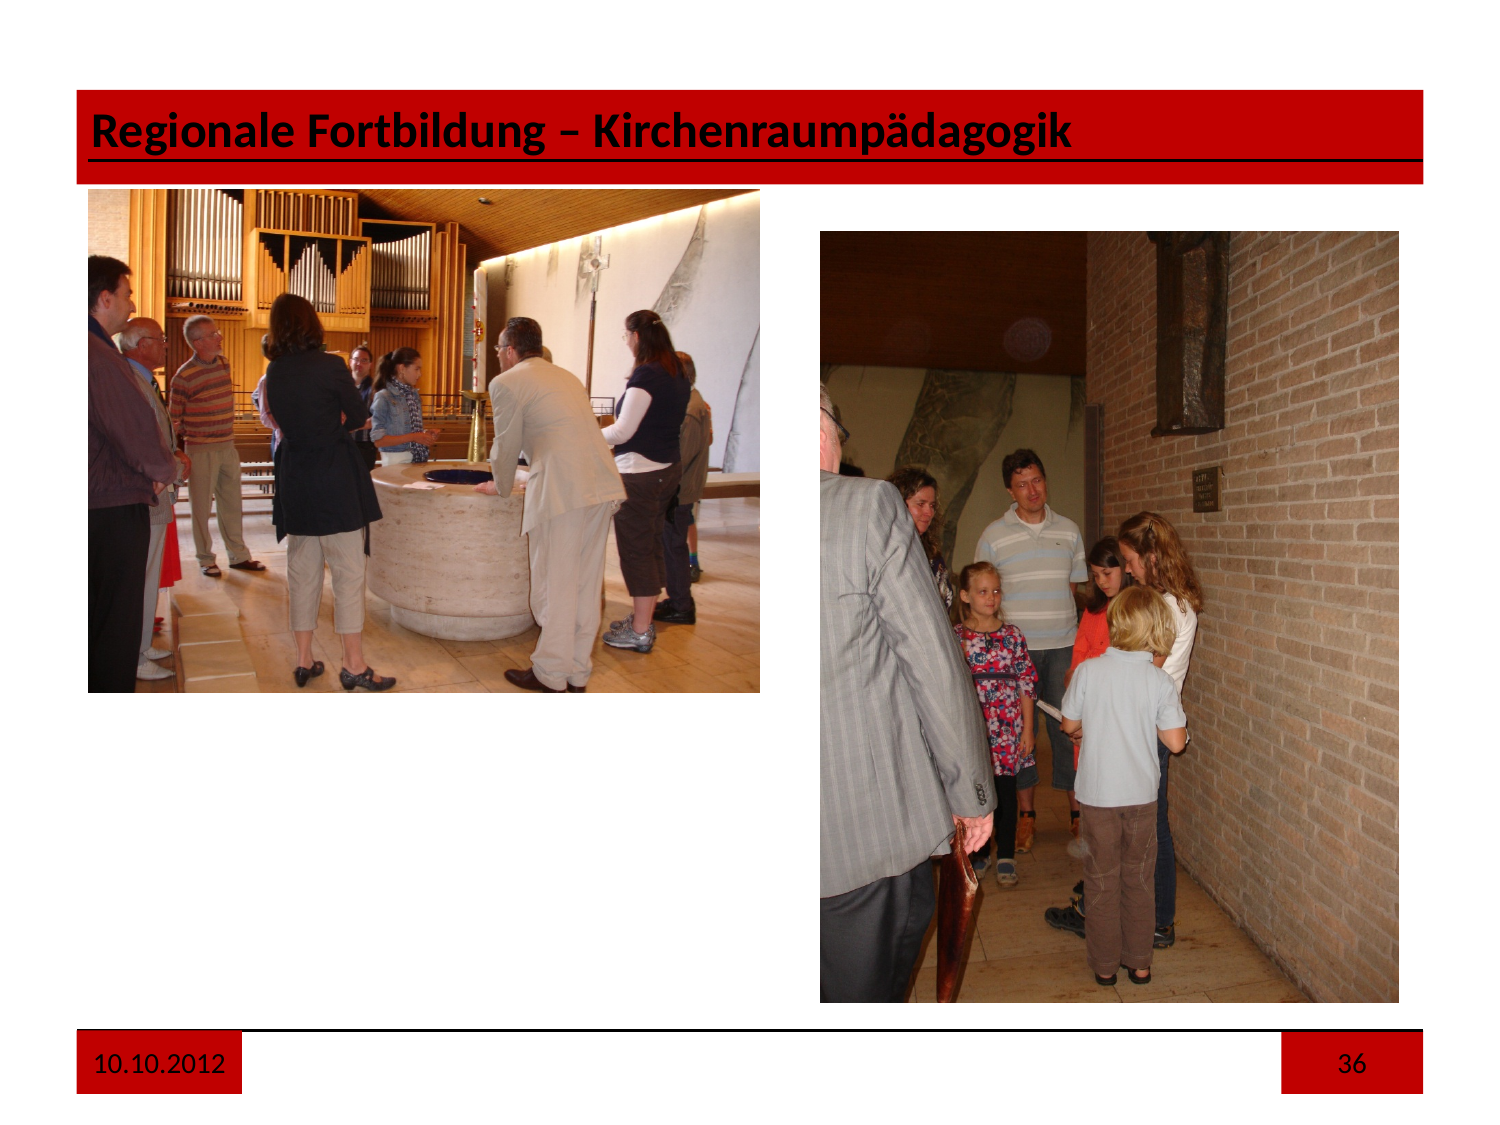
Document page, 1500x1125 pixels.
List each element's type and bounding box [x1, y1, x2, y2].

picture [820, 231, 1400, 1003]
picture [88, 189, 760, 694]
